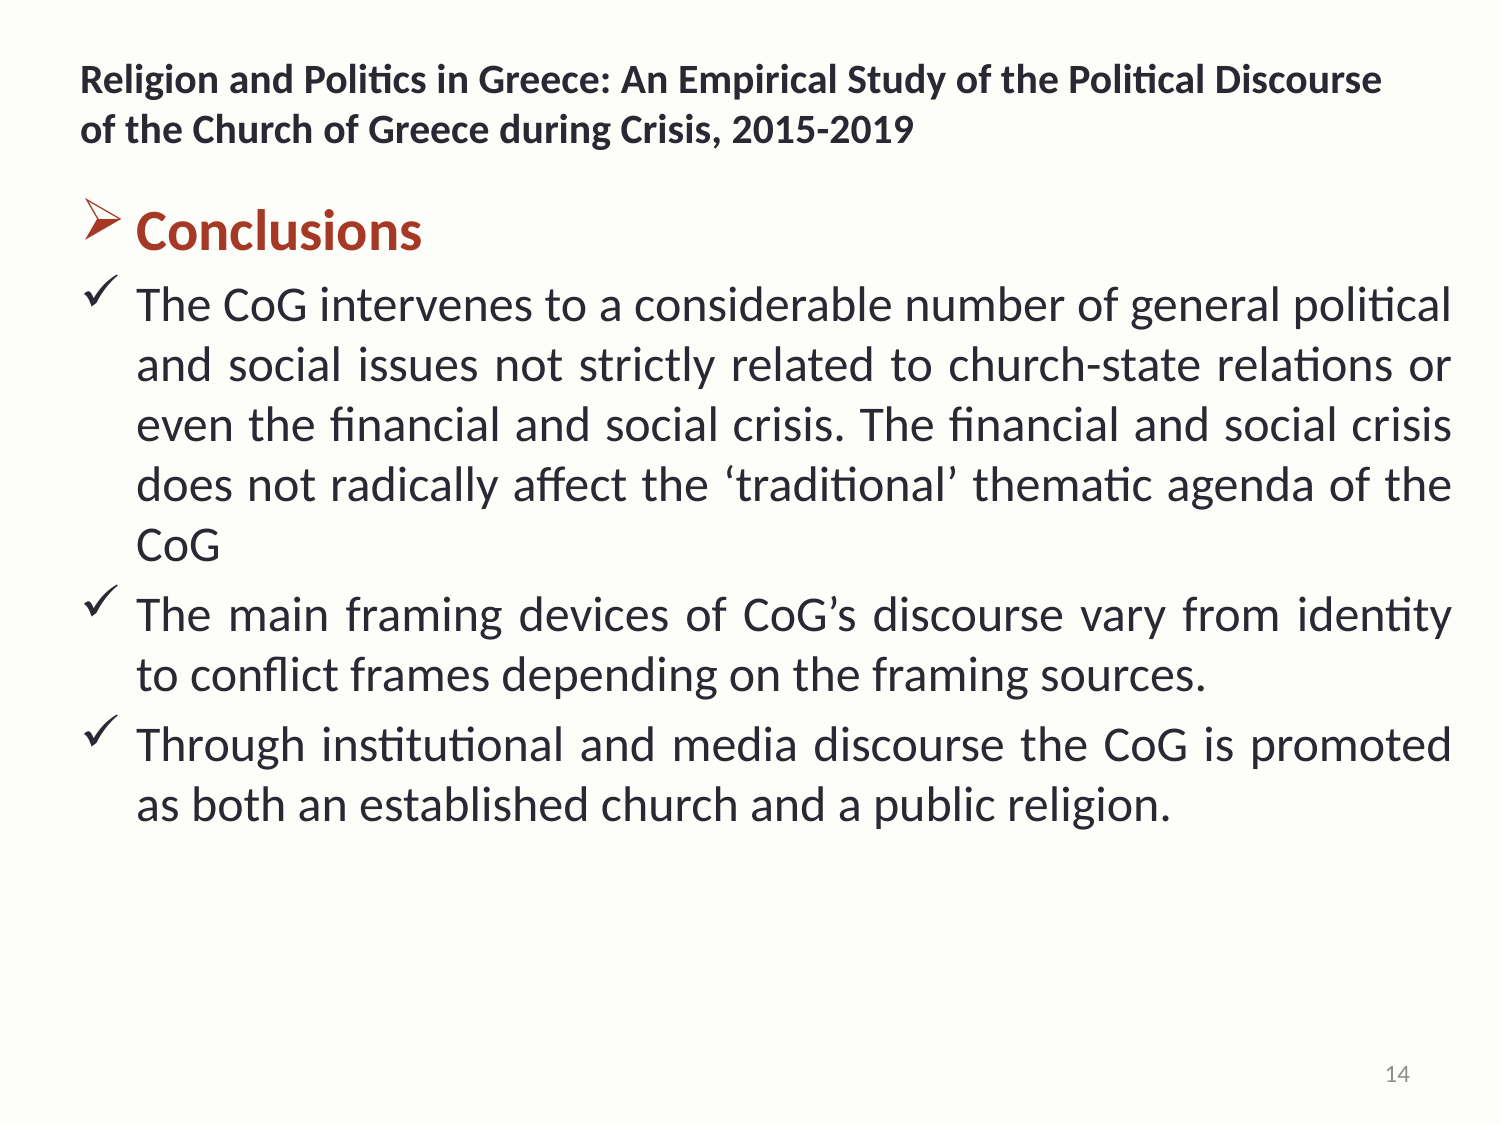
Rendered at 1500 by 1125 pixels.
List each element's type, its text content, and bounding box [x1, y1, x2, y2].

slide_number 13 [1074, 1042, 1425, 1103]
list Conclusions The CoG intervenes to a considerable number of general political and social issues not strictly related to church-state relations or even the financial and social crisis. The financial and social crisis does not radically affect the ‘traditional’ thematic agenda of the CoG The main framing devices of CoG’s discourse vary from identity to conflict frames depending on the framing sources. Through institutional and media discourse the CoG is promoted as both an established church and a public religion. [64, 184, 1469, 1024]
title Religion and Politics in Greece: An Empirical Study of the Political Discourse of the Church of Greece during Crisis, 2015-2019 [64, 42, 1436, 161]
